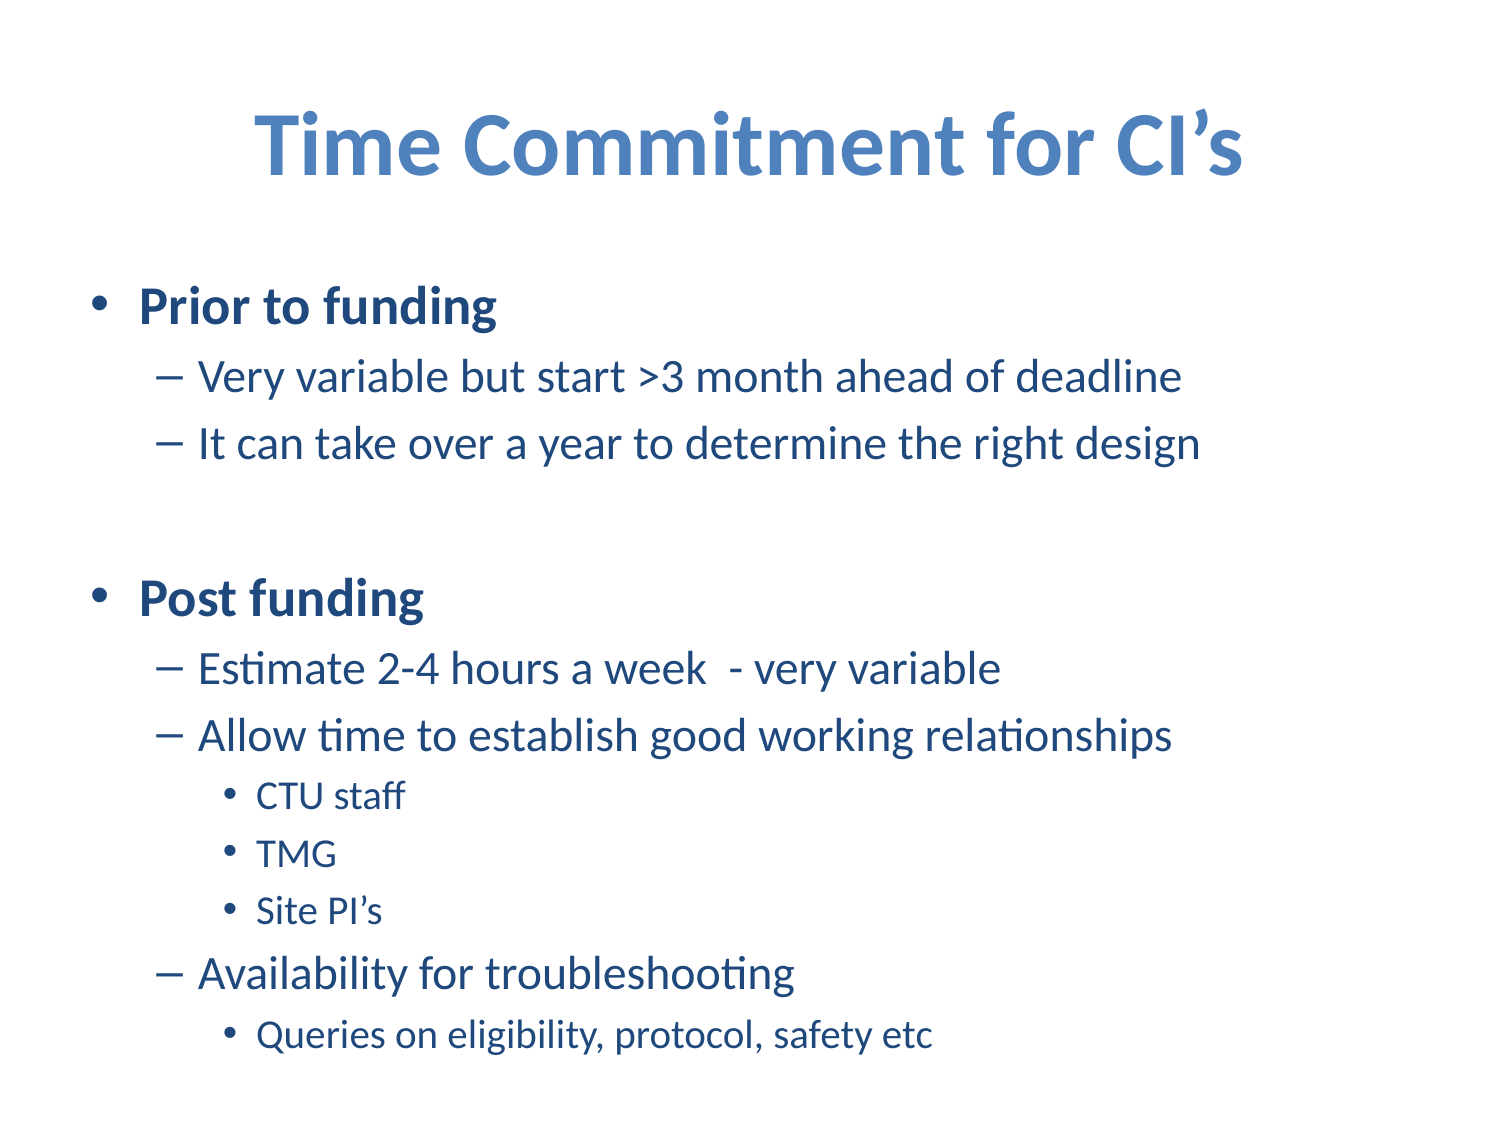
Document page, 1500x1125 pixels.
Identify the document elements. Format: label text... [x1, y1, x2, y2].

title Time Commitment for CI’s [75, 45, 1425, 233]
list Prior to funding Very variable but start >3 month ahead of deadline It can take over a year to determine the right design Post funding Estimate 2-4 hours a week - very variable Allow time to establish good working relationships CTU staff TMG Site PI’s Availability for troubleshooting Queries on eligibility, protocol, safety etc [75, 262, 1425, 1071]
